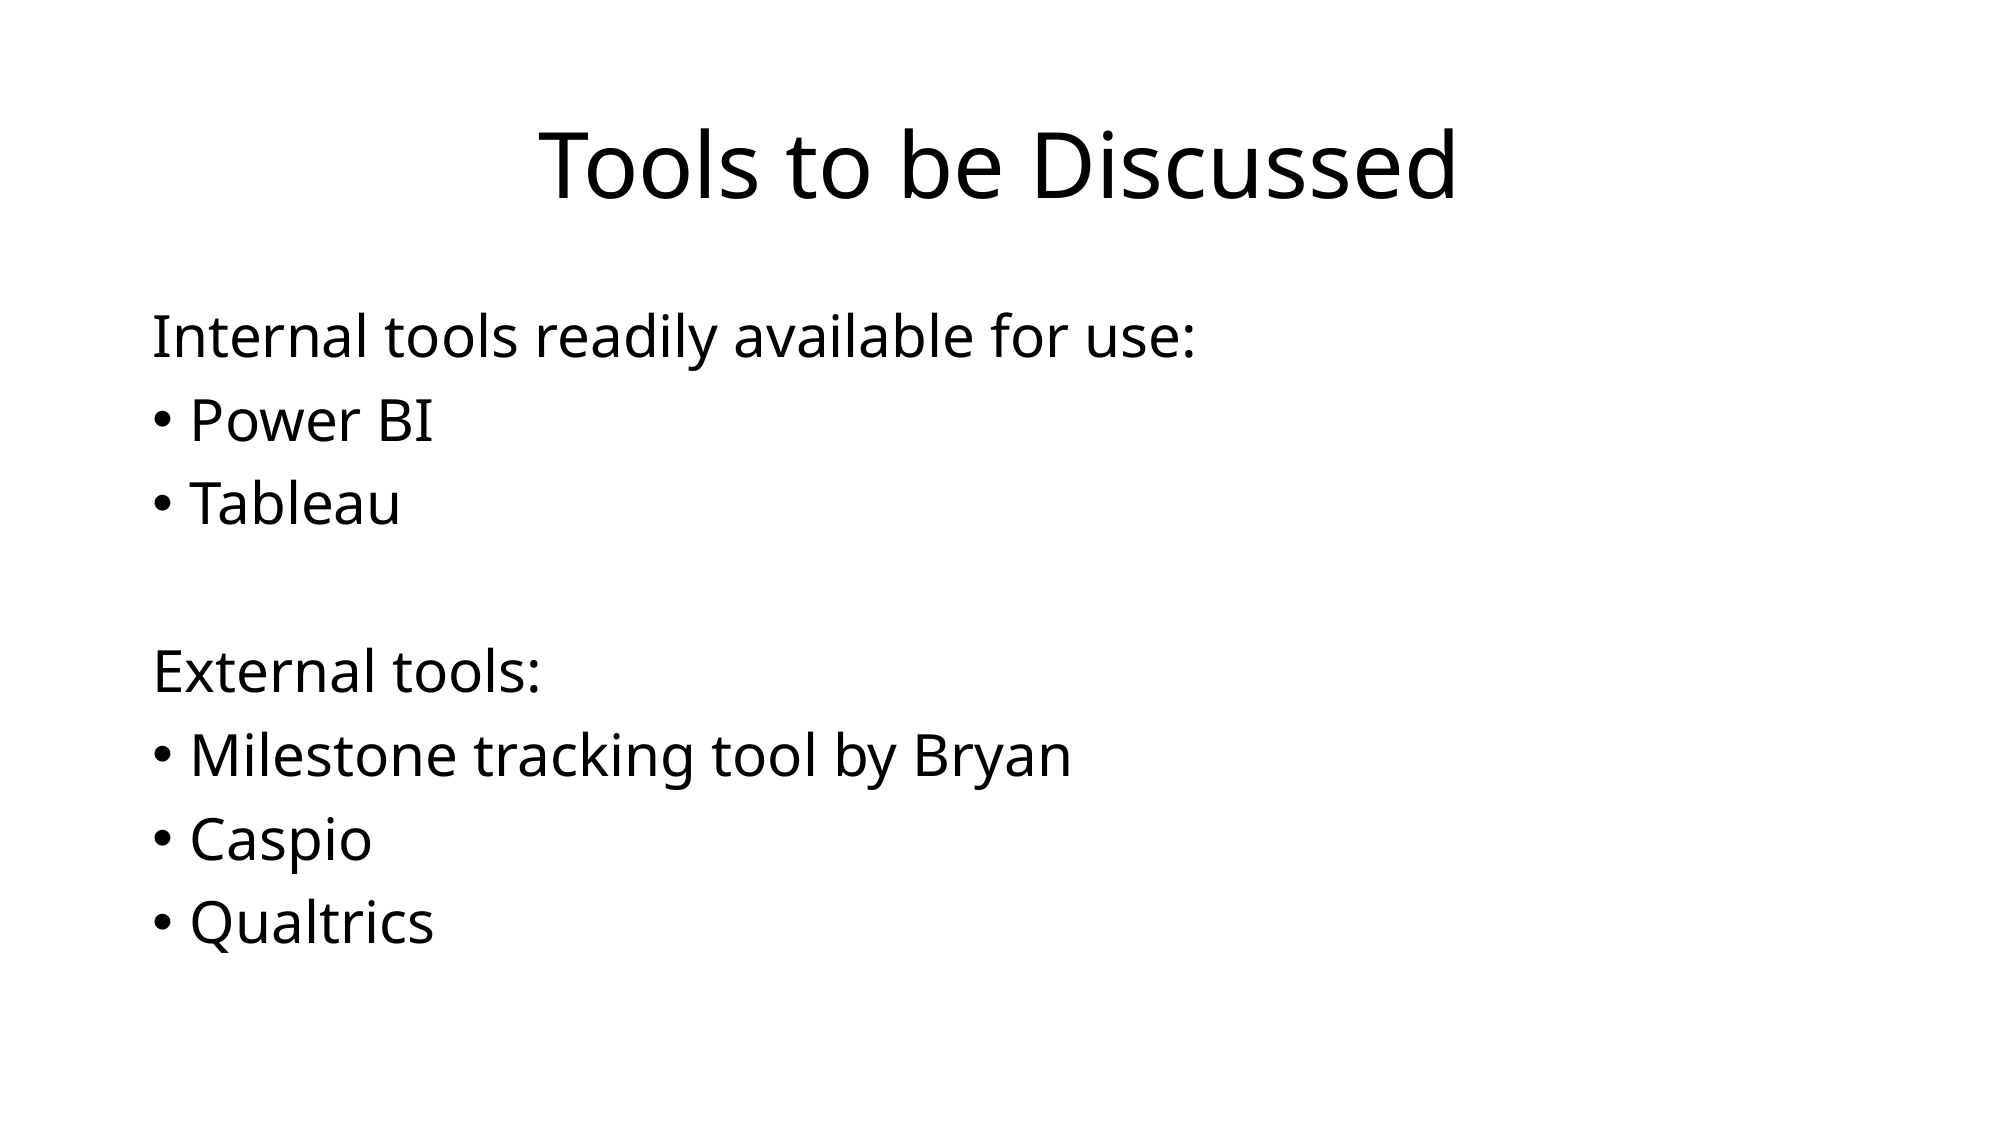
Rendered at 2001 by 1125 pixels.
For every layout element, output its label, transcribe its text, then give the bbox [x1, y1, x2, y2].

title Tools to be Discussed [137, 59, 1863, 278]
list Internal tools readily available for use: Power BI Tableau External tools: Milestone tracking tool by Bryan Caspio Qualtrics [137, 299, 1863, 1014]
